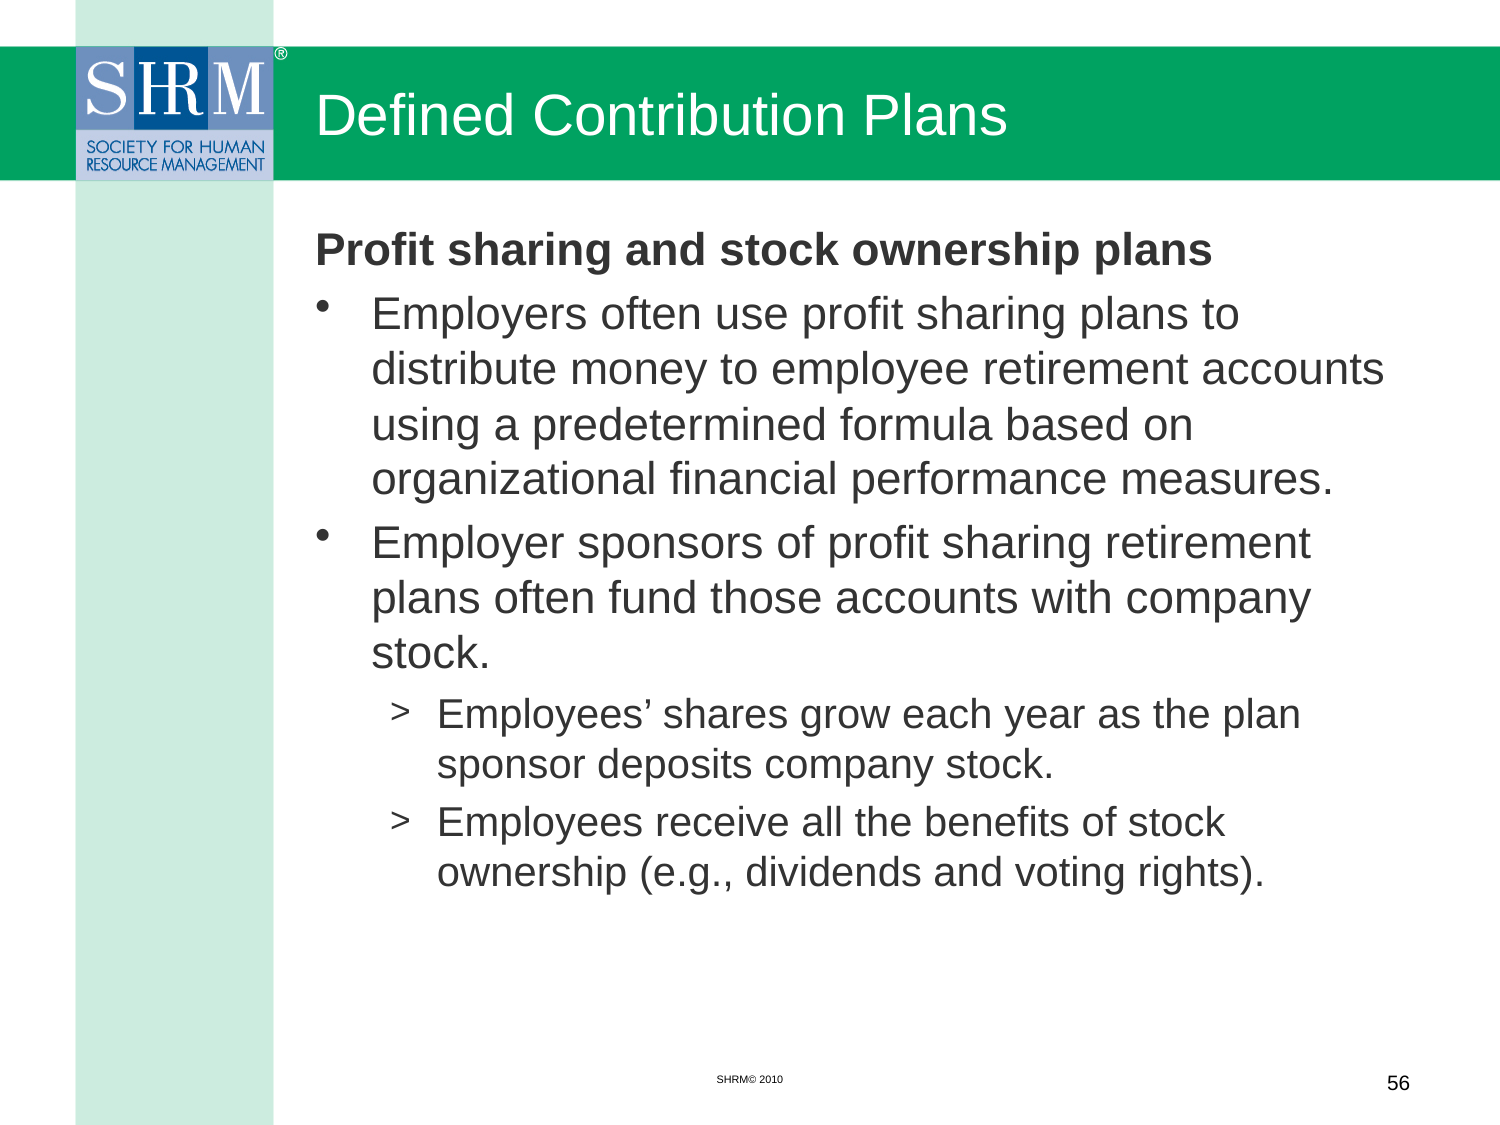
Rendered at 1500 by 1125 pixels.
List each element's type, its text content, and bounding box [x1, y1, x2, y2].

picture [0, 0, 1500, 1125]
slide_number 56 [1074, 1062, 1426, 1103]
list Profit sharing and stock ownership plans Employers often use profit sharing plans to distribute money to employee retirement accounts using a predetermined formula based on organizational financial performance measures. Employer sponsors of profit sharing retirement plans often fund those accounts with company stock. Employees’ shares grow each year as the plan sponsor deposits company stock. Employees receive all the benefits of stock ownership (e.g., dividends and voting rights). [299, 212, 1426, 1006]
footer SHRM© 2010 [512, 1062, 988, 1103]
title Defined Contribution Plans [299, 74, 1426, 151]
